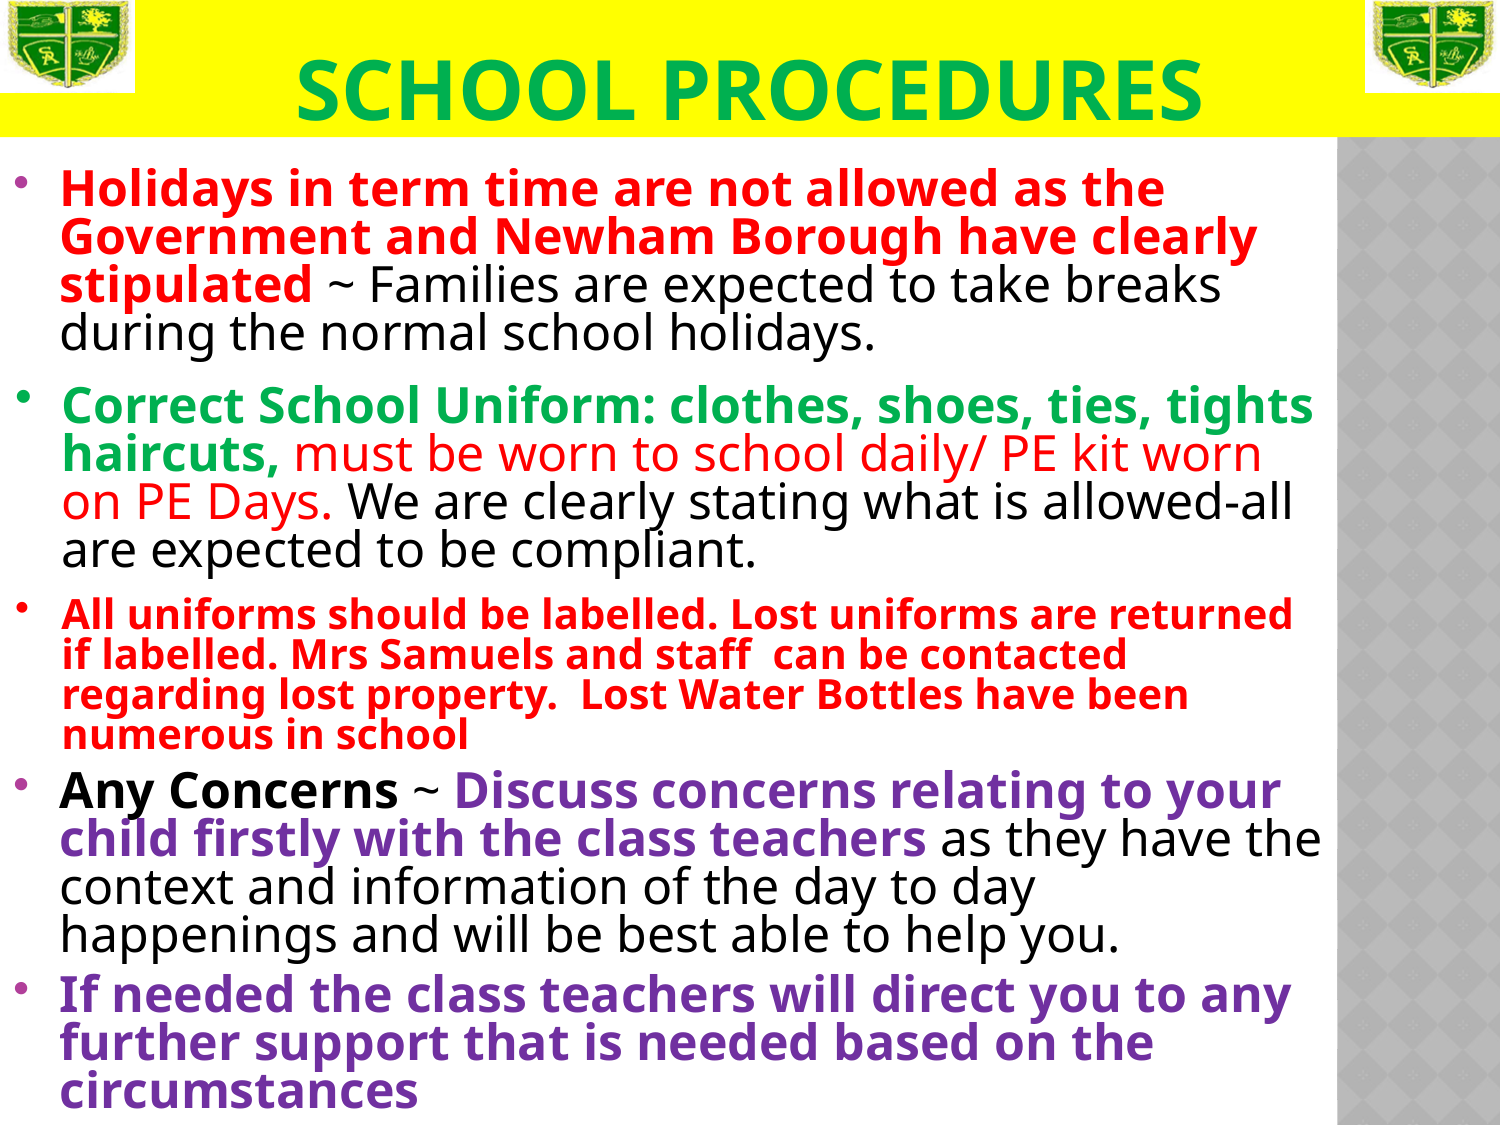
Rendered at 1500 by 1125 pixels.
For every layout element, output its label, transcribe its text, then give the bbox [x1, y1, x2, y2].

picture [0, 0, 136, 94]
title School Procedures [0, 0, 1500, 138]
list Holidays in term time are not allowed as the Government and Newham Borough have clearly stipulated ~ Families are expected to take breaks during the normal school holidays. Correct School Uniform: clothes, shoes, ties, tights haircuts, must be worn to school daily/ PE kit worn on PE Days. We are clearly stating what is allowed-all are expected to be compliant. All uniforms should be labelled. Lost uniforms are returned if labelled. Mrs Samuels and staff can be contacted regarding lost property. Lost Water Bottles have been numerous in school Any Concerns ~ Discuss concerns relating to your child firstly with the class teachers as they have the context and information of the day to day happenings and will be best able to help you. If needed the class teachers will direct you to any further support that is needed based on the circumstances [0, 160, 1341, 1125]
picture [1364, 0, 1500, 94]
